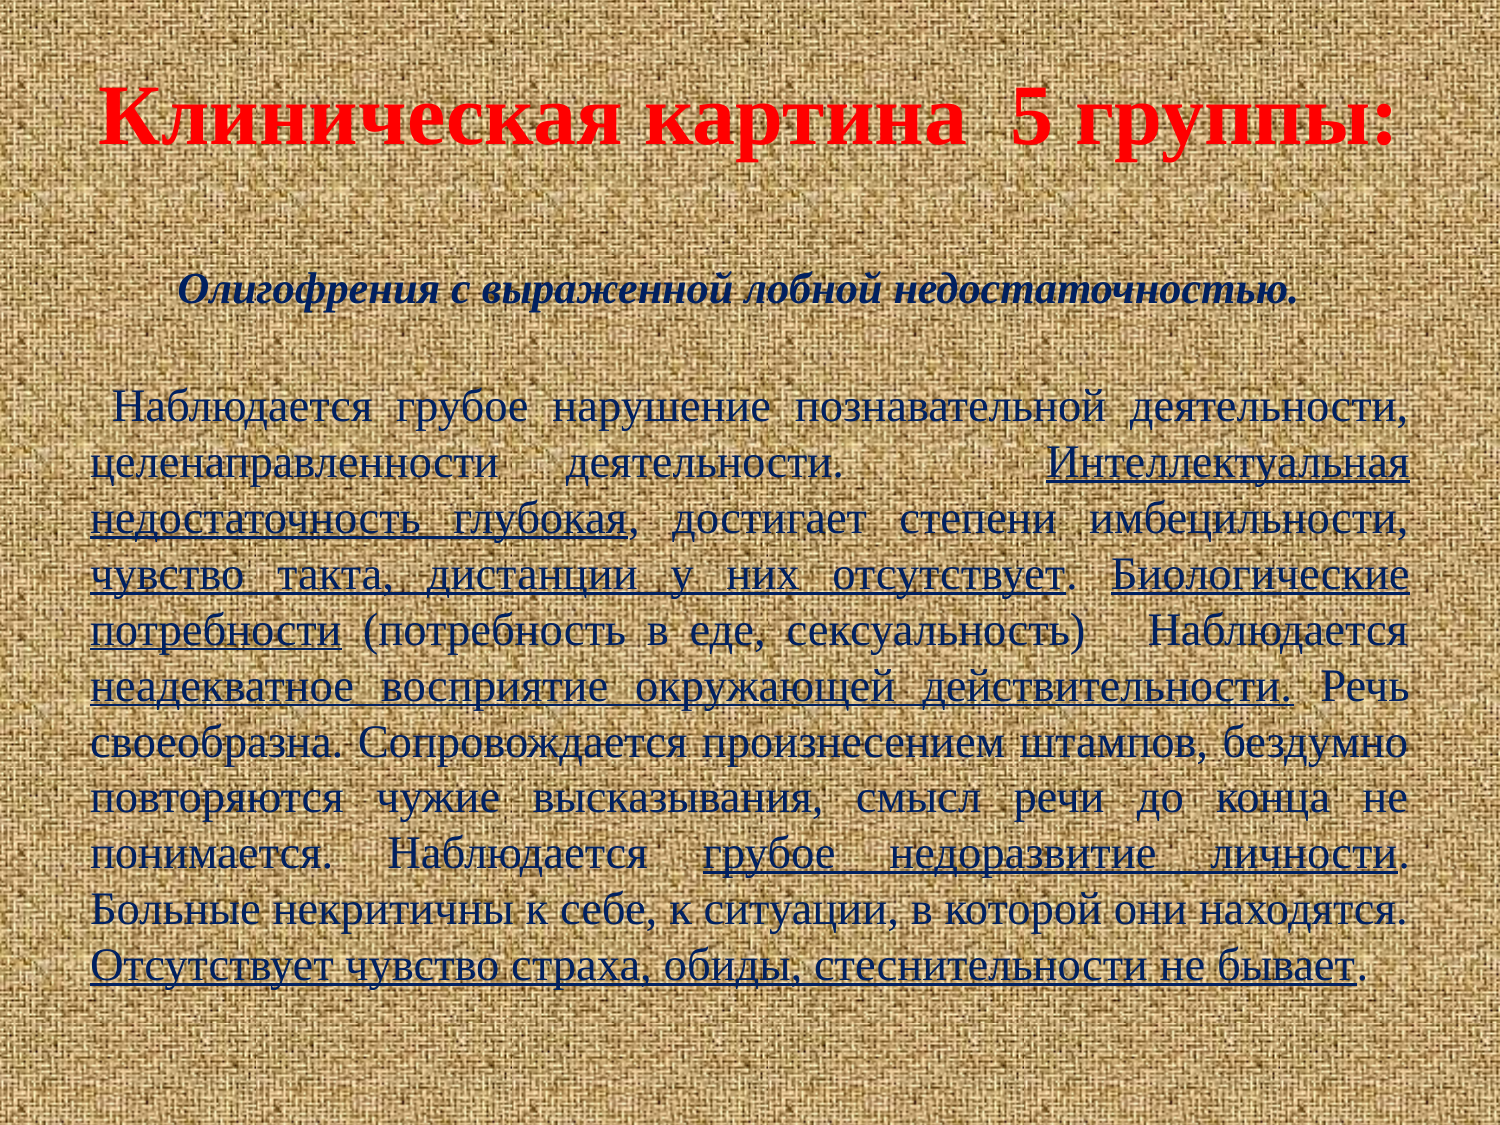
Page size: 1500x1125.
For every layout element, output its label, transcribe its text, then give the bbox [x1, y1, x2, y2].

list Олигофрения с выраженной лобной недостаточностью. Наблюдается грубое нарушение познавательной деятельности, целенаправленности деятельности. Интеллектуальная недостаточность глубокая, достигает степени имбецильности, чувство такта, дистанции у них отсутствует. Биологические потребности (потребность в еде, сексуальность) Наблюдается неадекватное восприятие окружающей действительности. Речь своеобразна. Сопровождается произнесением штампов, бездумно повторяются чужие высказывания, смысл речи до конца не понимается. Наблюдается грубое недоразвитие личности. Больные некритичны к себе, к ситуации, в которой они находятся. Отсутствует чувство страха, обиды, стеснительности не бывает. [75, 137, 1425, 1094]
picture [0, 0, 1500, 1125]
title Клиническая картина 5 группы: [75, 0, 1425, 137]
